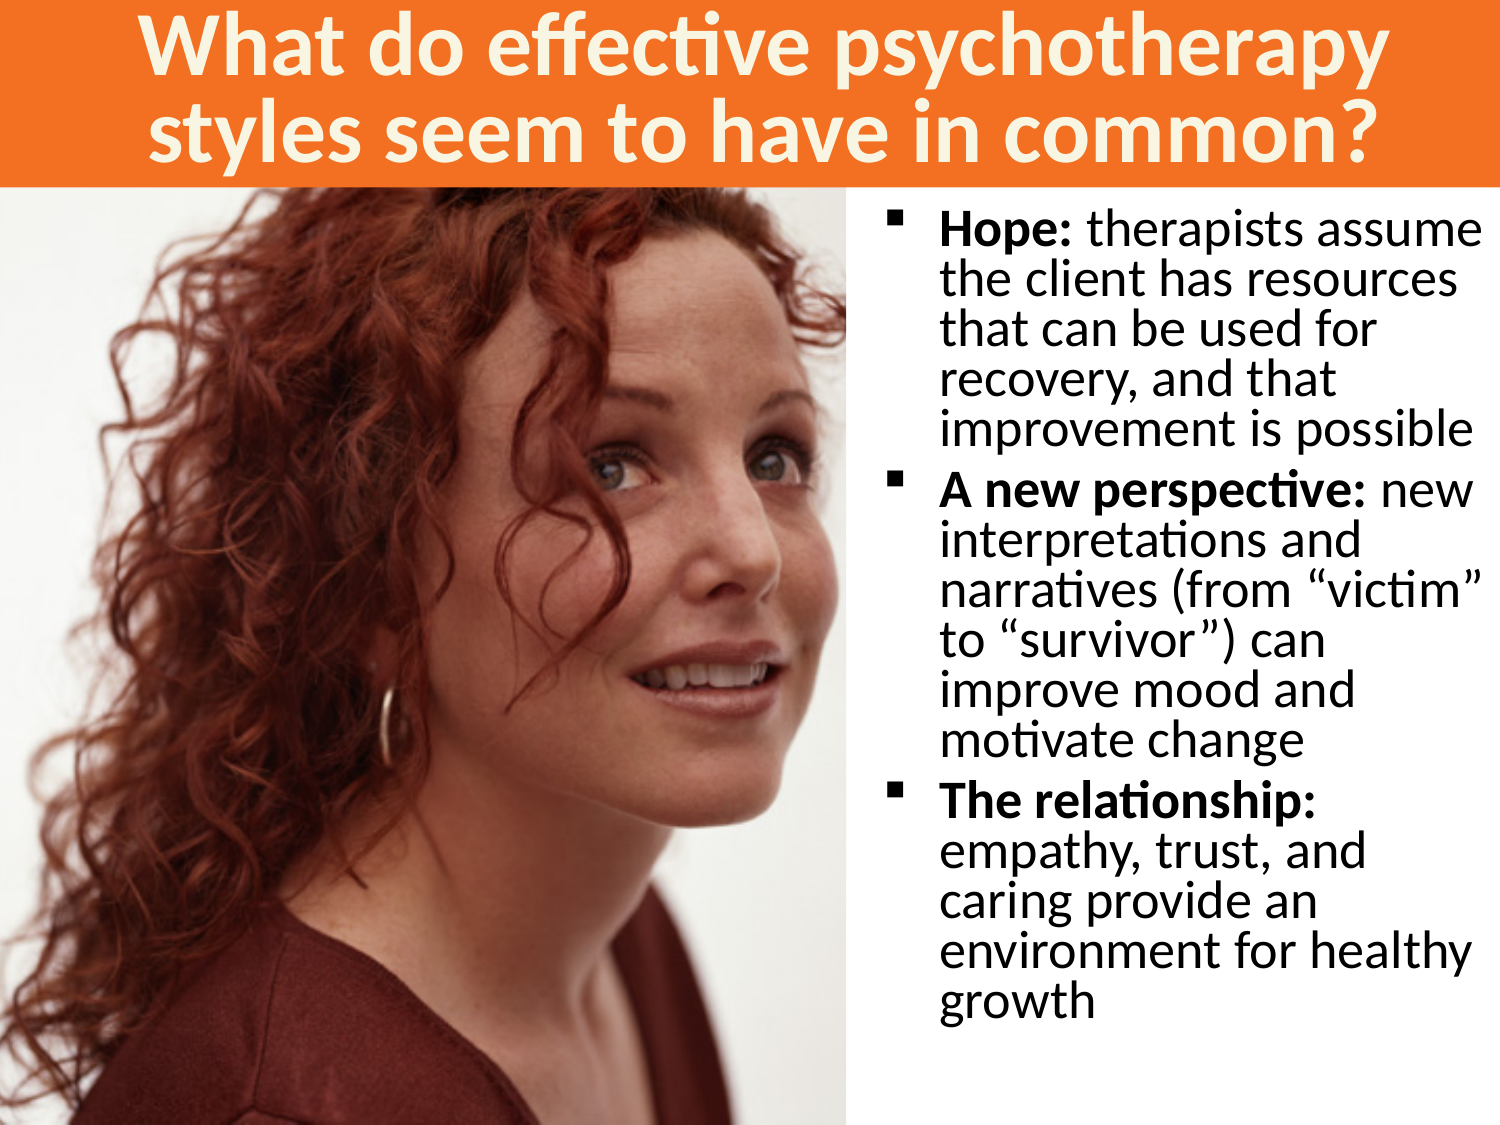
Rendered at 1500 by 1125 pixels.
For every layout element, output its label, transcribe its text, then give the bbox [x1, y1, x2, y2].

title What do effective psychotherapy styles seem to have in common? [0, 0, 1500, 188]
picture [0, 180, 847, 1125]
list Hope: therapists assume the client has resources that can be used for recovery, and that improvement is possible A new perspective: new interpretations and narratives (from “victim” to “survivor”) can improve mood and motivate change The relationship: empathy, trust, and caring provide an environment for healthy growth [867, 199, 1500, 943]
